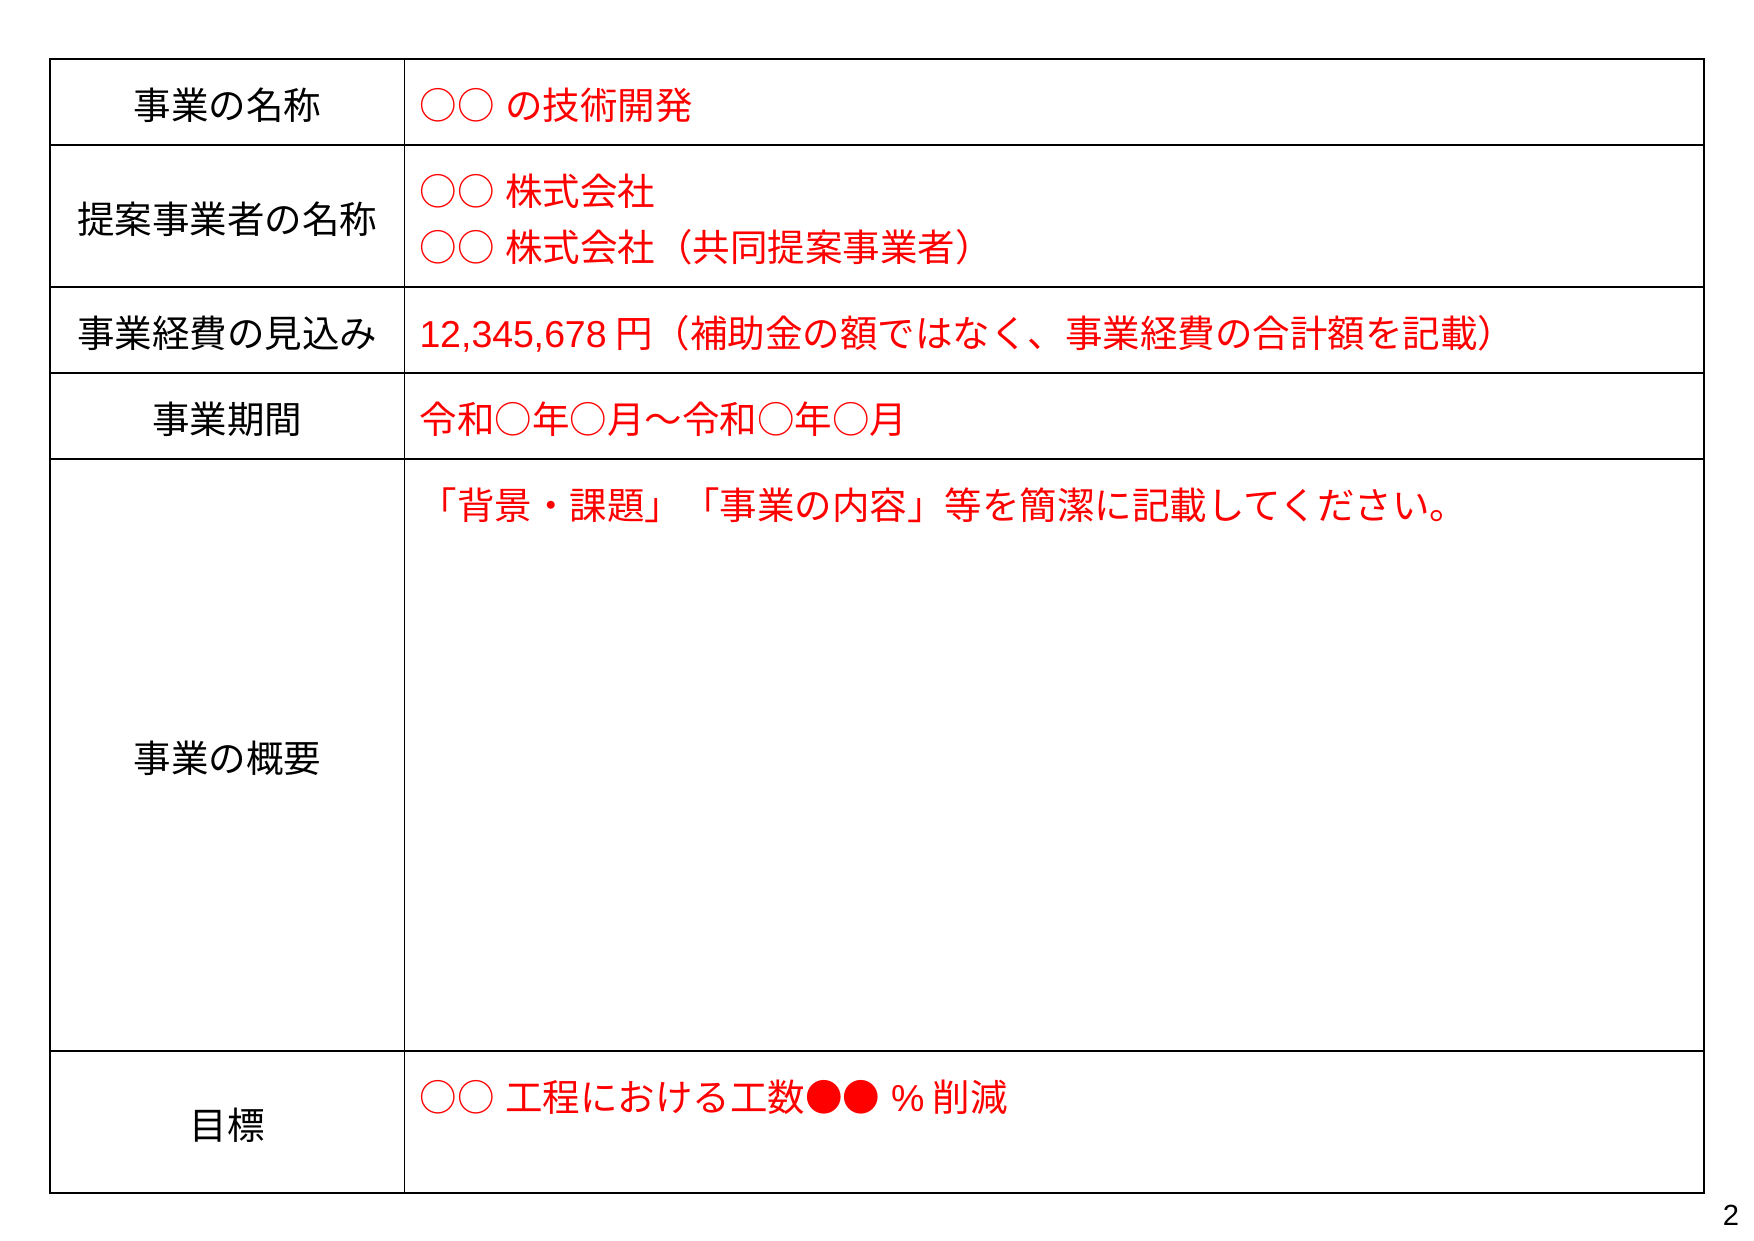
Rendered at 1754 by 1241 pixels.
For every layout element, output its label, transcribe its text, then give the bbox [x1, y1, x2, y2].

table_header ○○の技術開発 [405, 60, 1703, 144]
table_cell 12,345,678円（補助金の額ではなく、事業経費の合計額を記載） [405, 288, 1703, 372]
table_header 事業の名称 [51, 60, 404, 144]
table_cell 事業期間 [51, 374, 404, 458]
table_cell 令和○年○月～令和○年○月 [405, 374, 1703, 458]
table_cell 提案事業者の名称 [51, 146, 404, 286]
table_cell ○○工程における工数●●%削減 [405, 1052, 1703, 1192]
table_cell 事業経費の見込み [51, 288, 404, 372]
table_cell ○○株式会社 ○○株式会社（共同提案事業者） [405, 146, 1703, 286]
table_cell 目標 [51, 1052, 404, 1192]
table_cell 事業の概要 [51, 460, 404, 1050]
slide_number 2 [1635, 1189, 1754, 1240]
table_cell 「背景・課題」「事業の内容」等を簡潔に記載してください。 [405, 460, 1703, 1050]
